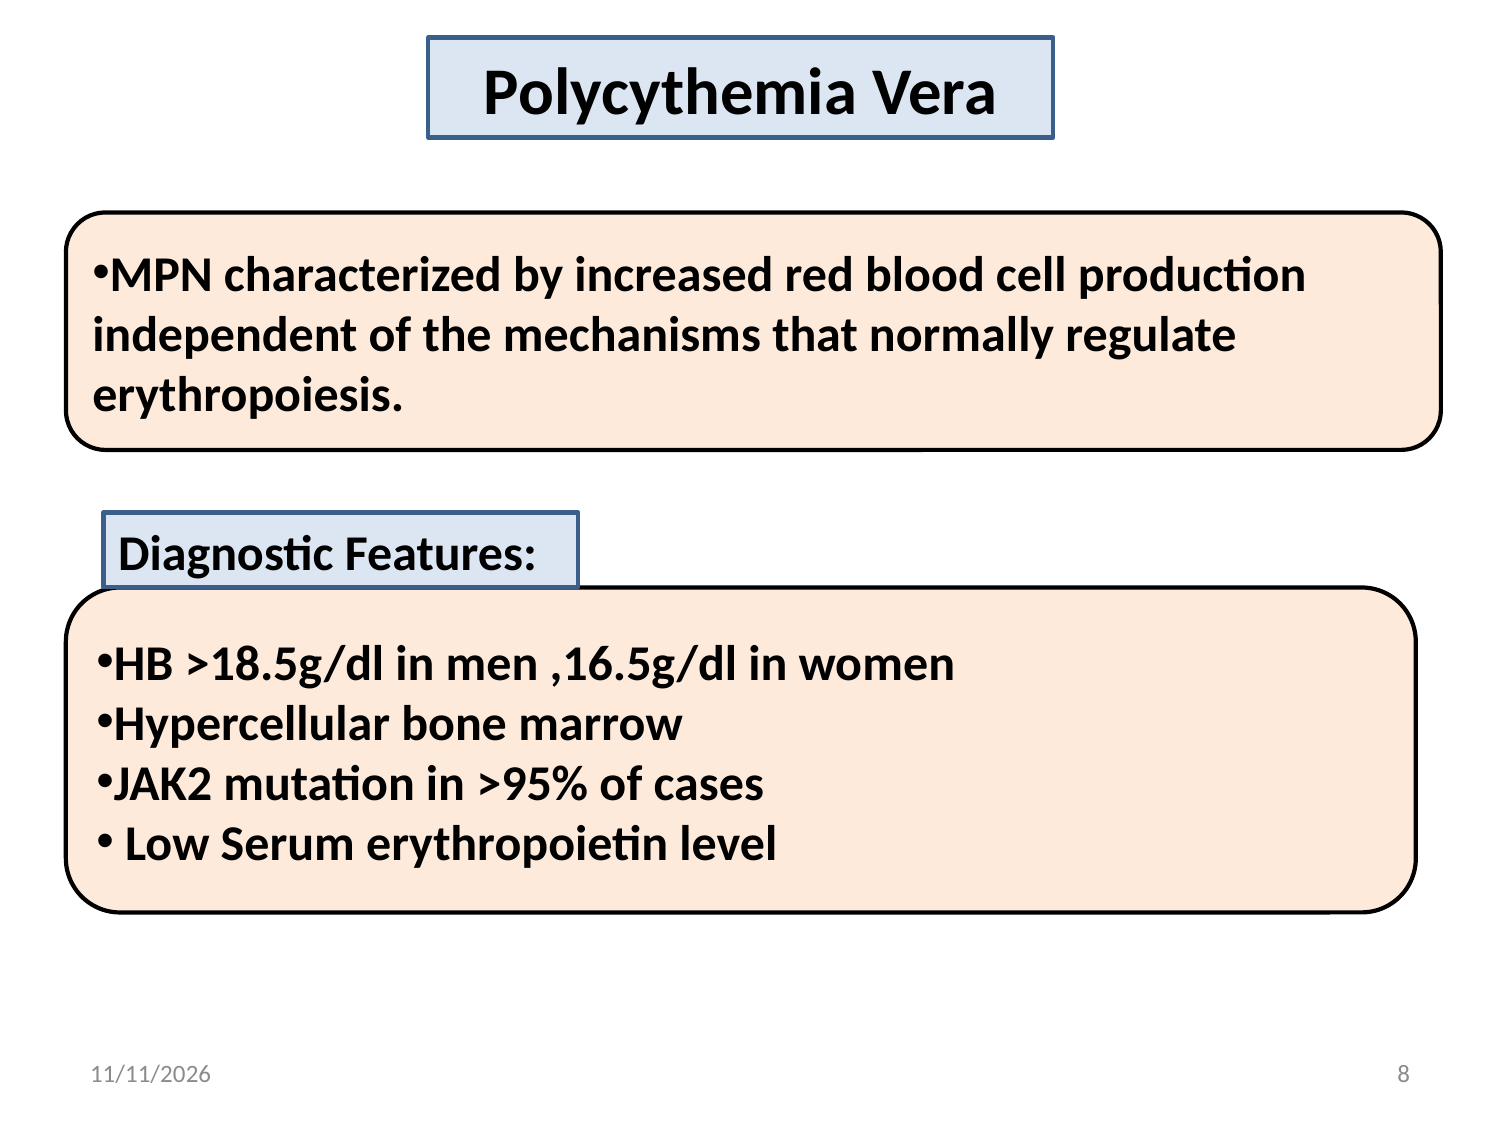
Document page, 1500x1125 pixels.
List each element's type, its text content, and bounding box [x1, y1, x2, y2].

text_box Polycythemia Vera [426, 35, 1055, 140]
text_box HB >18.5g/dl in men ,16.5g/dl in women Hypercellular bone marrow JAK2 mutation in >95% of cases Low Serum erythropoietin level [63, 585, 1418, 915]
text_box MPN characterized by increased red blood cell production independent of the mechanisms that normally regulate erythropoiesis. [63, 210, 1443, 453]
text_box Diagnostic Features: [101, 510, 580, 589]
slide_number 8 [1074, 1042, 1425, 1103]
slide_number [75, 1042, 425, 1103]
